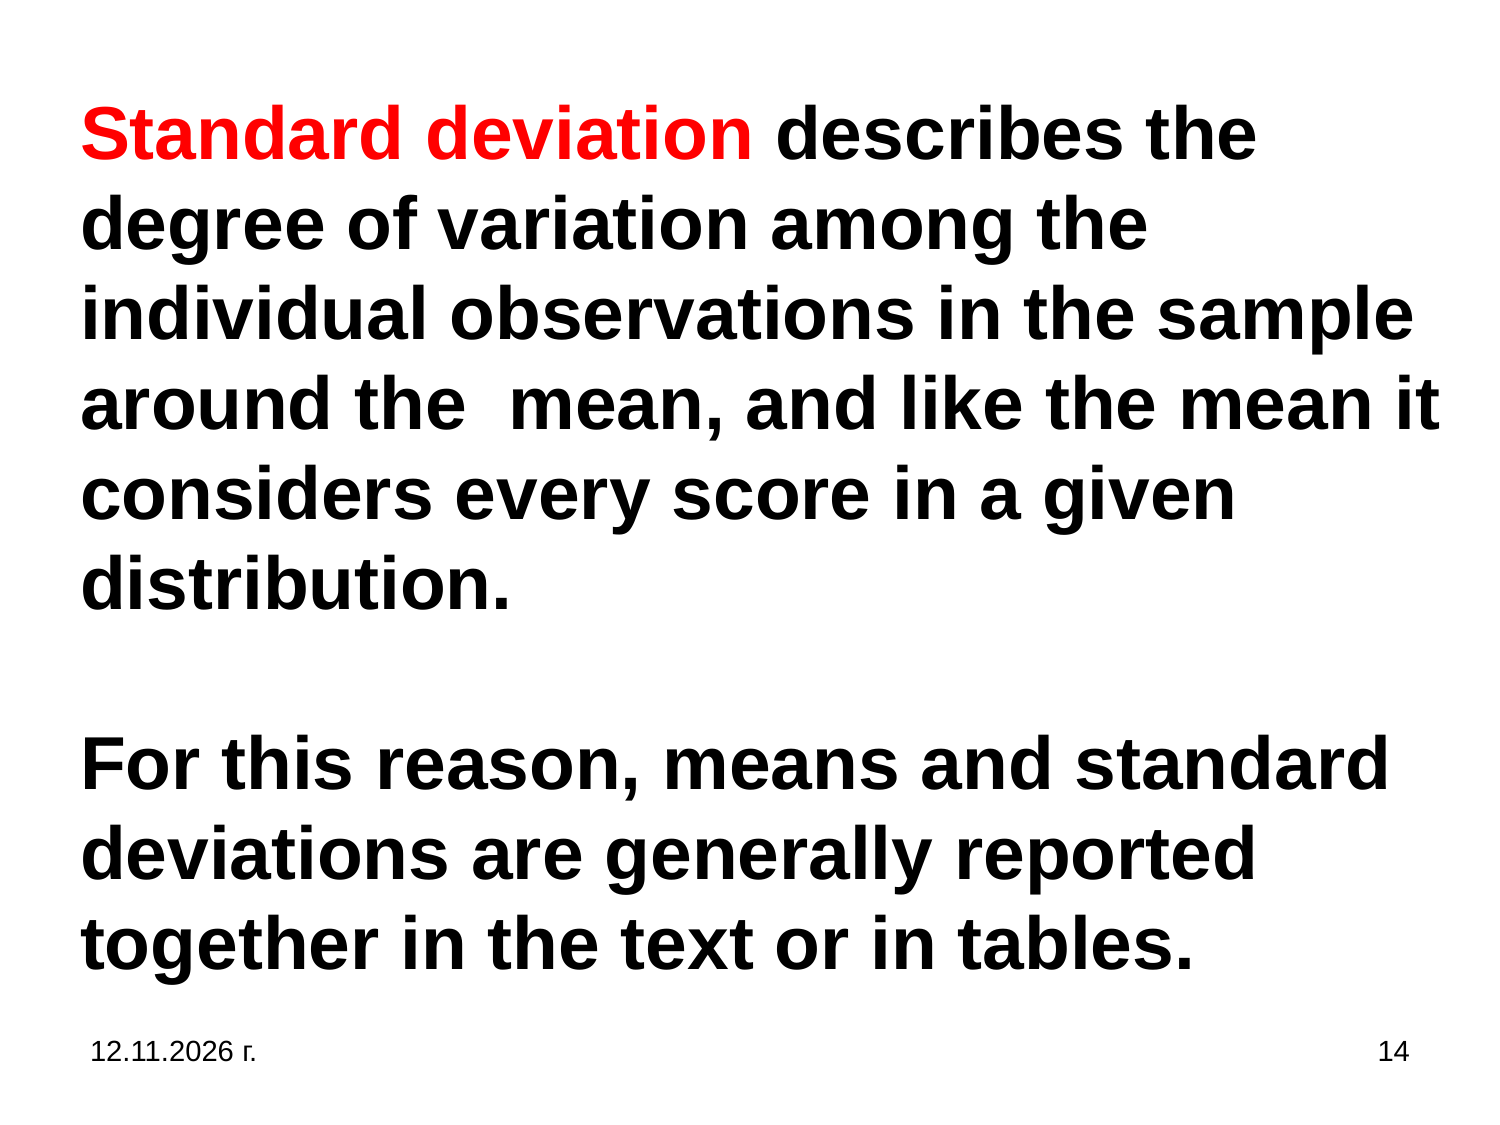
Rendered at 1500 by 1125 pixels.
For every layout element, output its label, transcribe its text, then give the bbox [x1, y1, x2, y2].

title Standard deviation describes the degree of variation among the individual observations in the sample around the mean, and like the mean it considers every score in a given distribution. For this reason, means and standard deviations are generally reported together in the text or in tables. [64, 42, 1459, 1027]
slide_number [75, 1024, 425, 1103]
slide_number 14 [1074, 1024, 1425, 1103]
